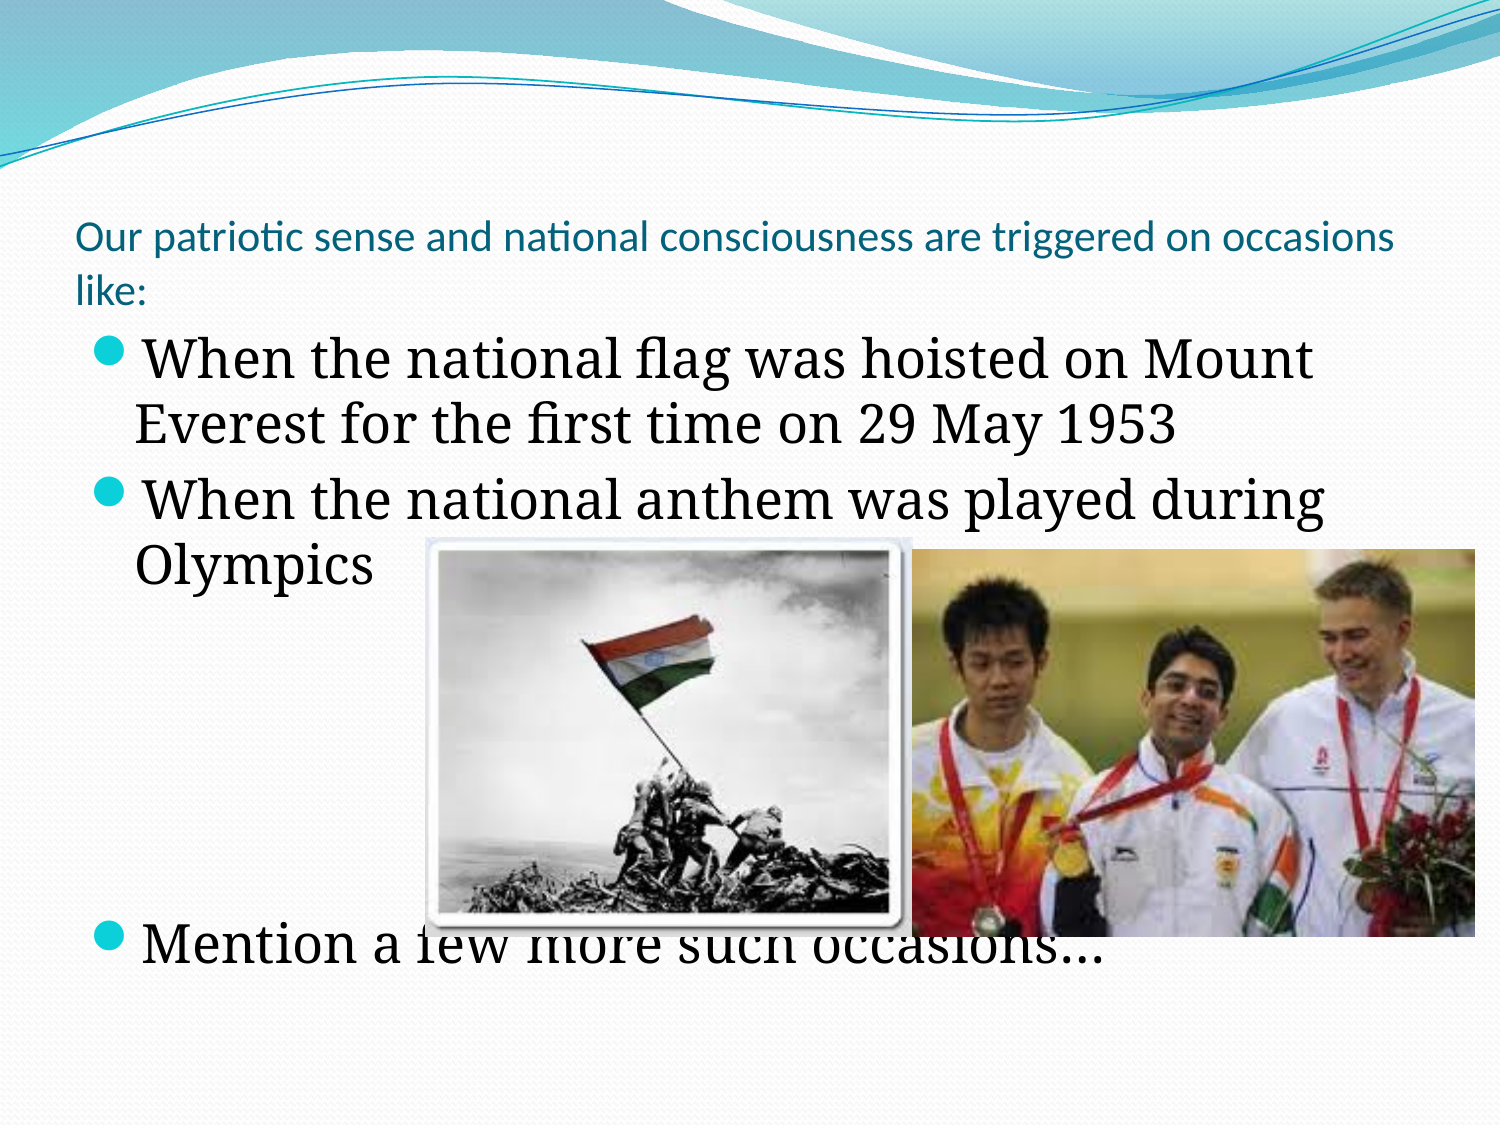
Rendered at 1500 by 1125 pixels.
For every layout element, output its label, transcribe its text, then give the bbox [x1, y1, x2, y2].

list When the national flag was hoisted on Mount Everest for the first time on 29 May 1953 When the national anthem was played during Olympics Mention a few more such occasions… [75, 317, 1425, 1038]
picture [424, 537, 1476, 937]
title Our patriotic sense and national consciousness are triggered on occasions like: [75, 37, 1425, 317]
